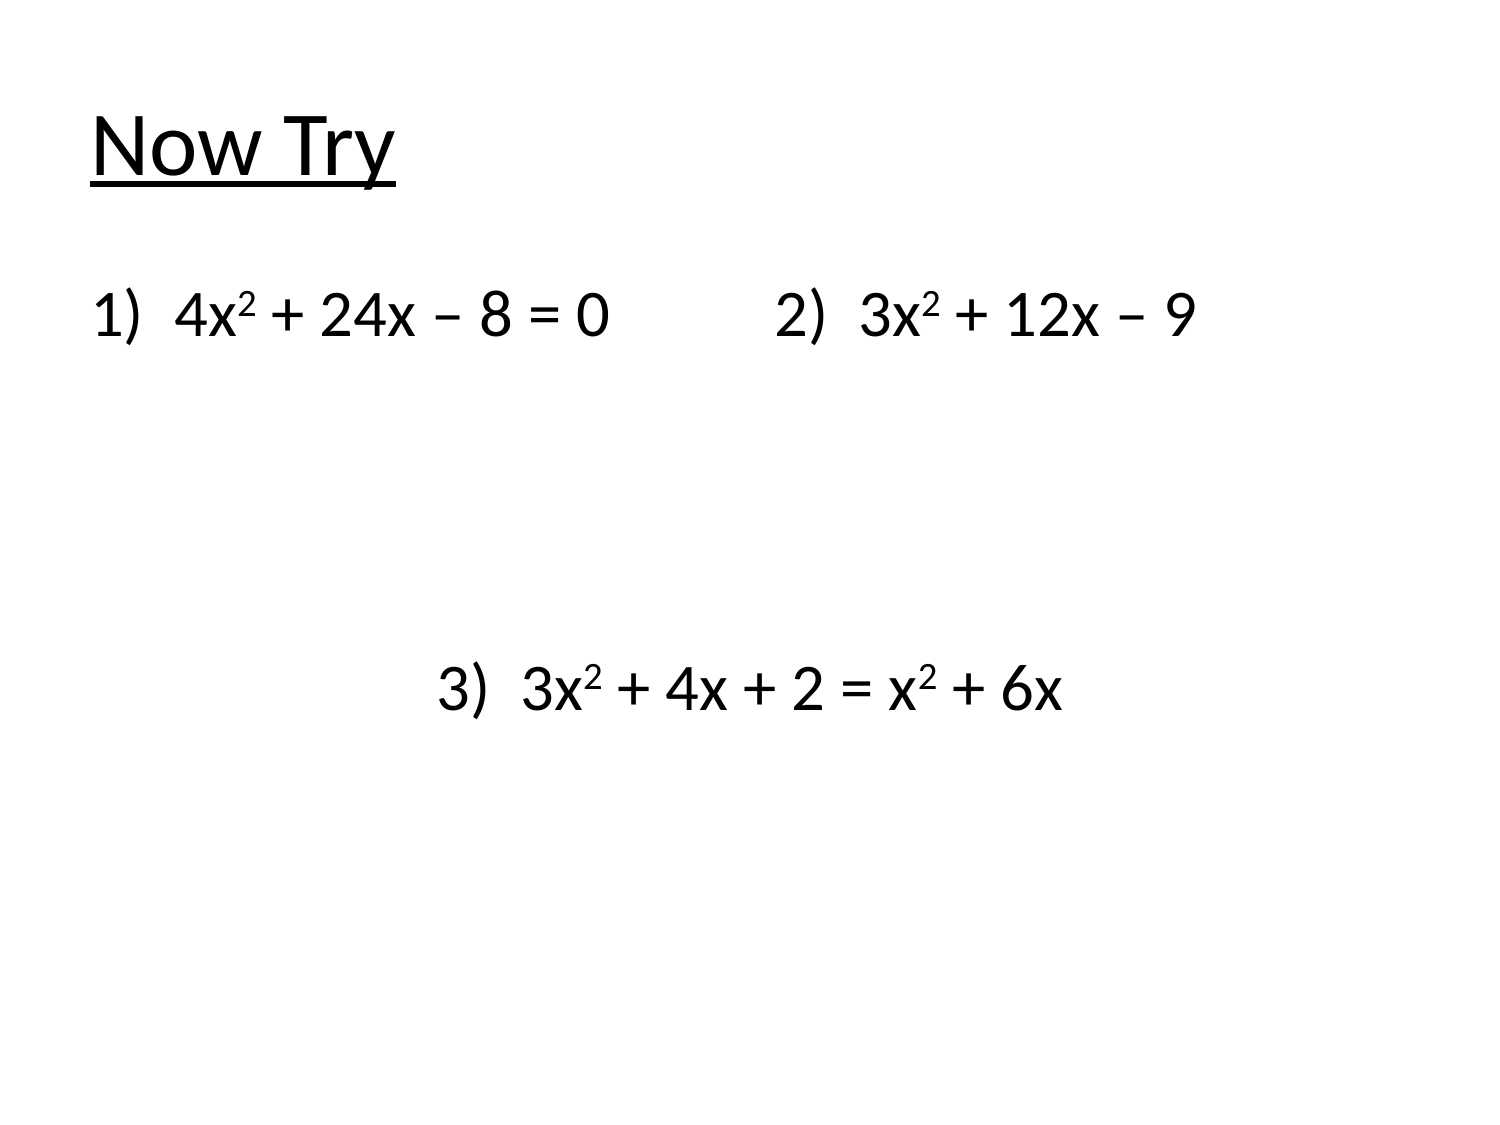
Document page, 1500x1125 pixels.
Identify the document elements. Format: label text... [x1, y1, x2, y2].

list 4x2 + 24x – 8 = 0 2) 3x2 + 12x – 9 3) 3x2 + 4x + 2 = x2 + 6x [75, 262, 1425, 1005]
title Now Try [75, 45, 1425, 233]
